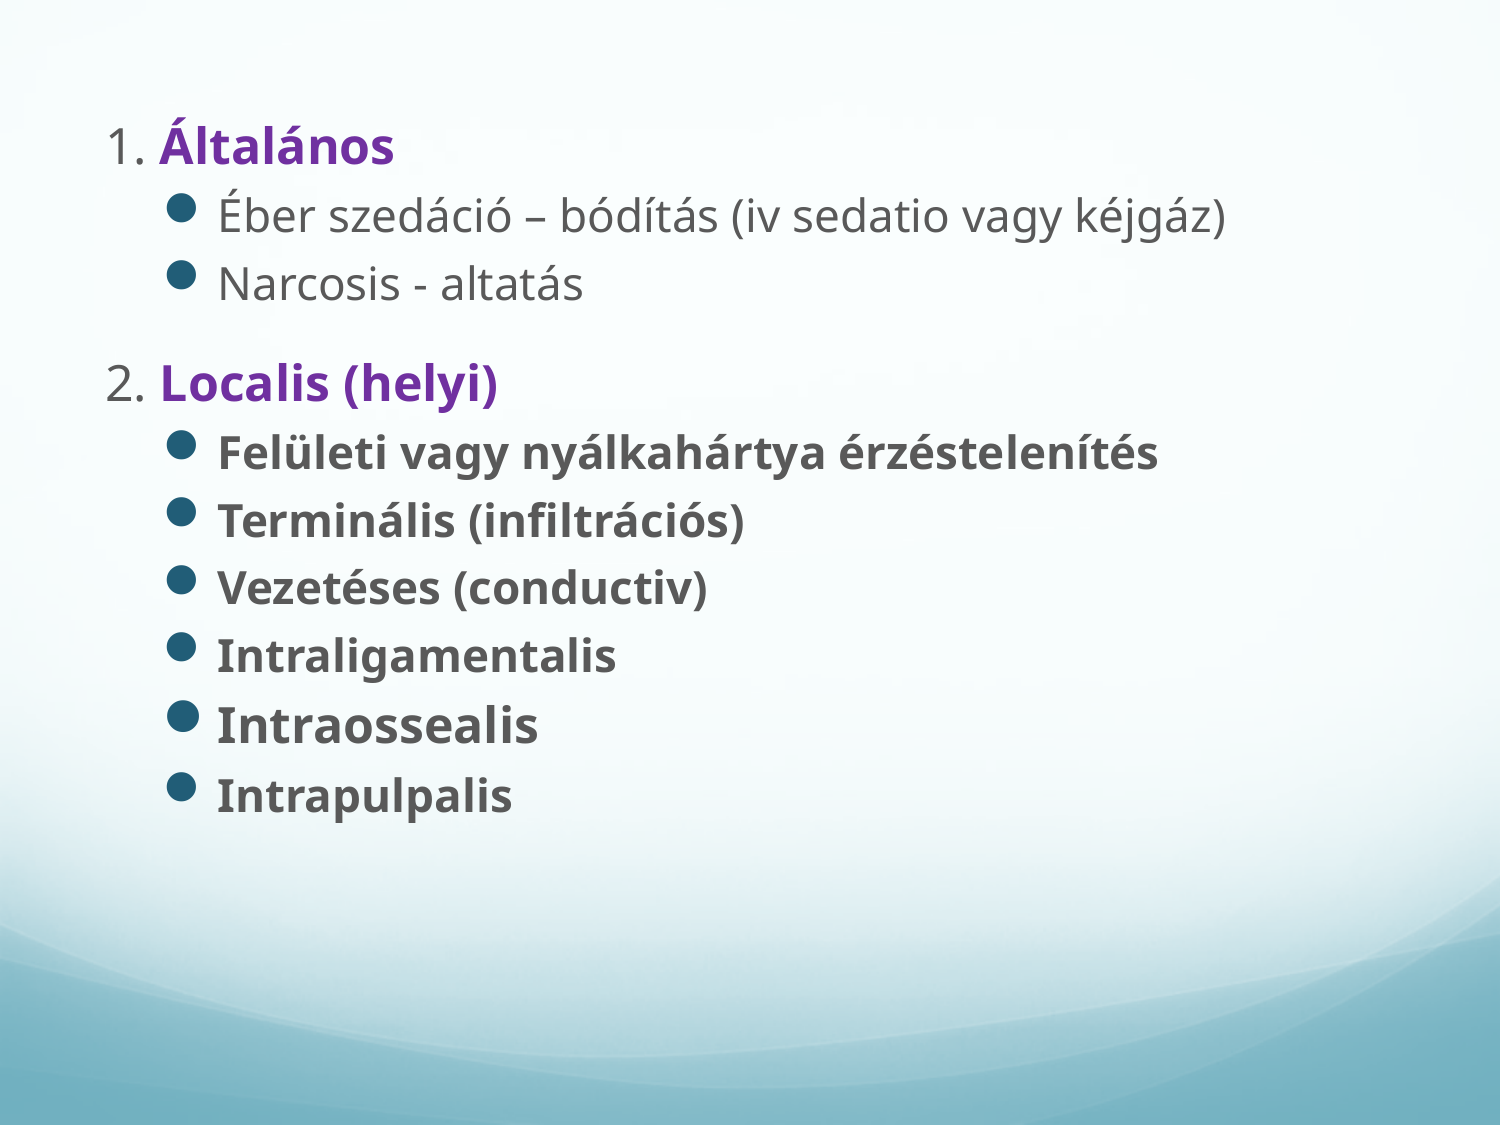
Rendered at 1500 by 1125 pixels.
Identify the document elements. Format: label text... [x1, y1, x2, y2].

list 1. Általános Éber szedáció – bódítás (iv sedatio vagy kéjgáz) Narcosis - altatás 2. Localis (helyi) Felületi vagy nyálkahártya érzéstelenítés Terminális (infiltrációs) Vezetéses (conductiv) Intraligamentalis Intraossealis Intrapulpalis [90, 107, 1410, 975]
